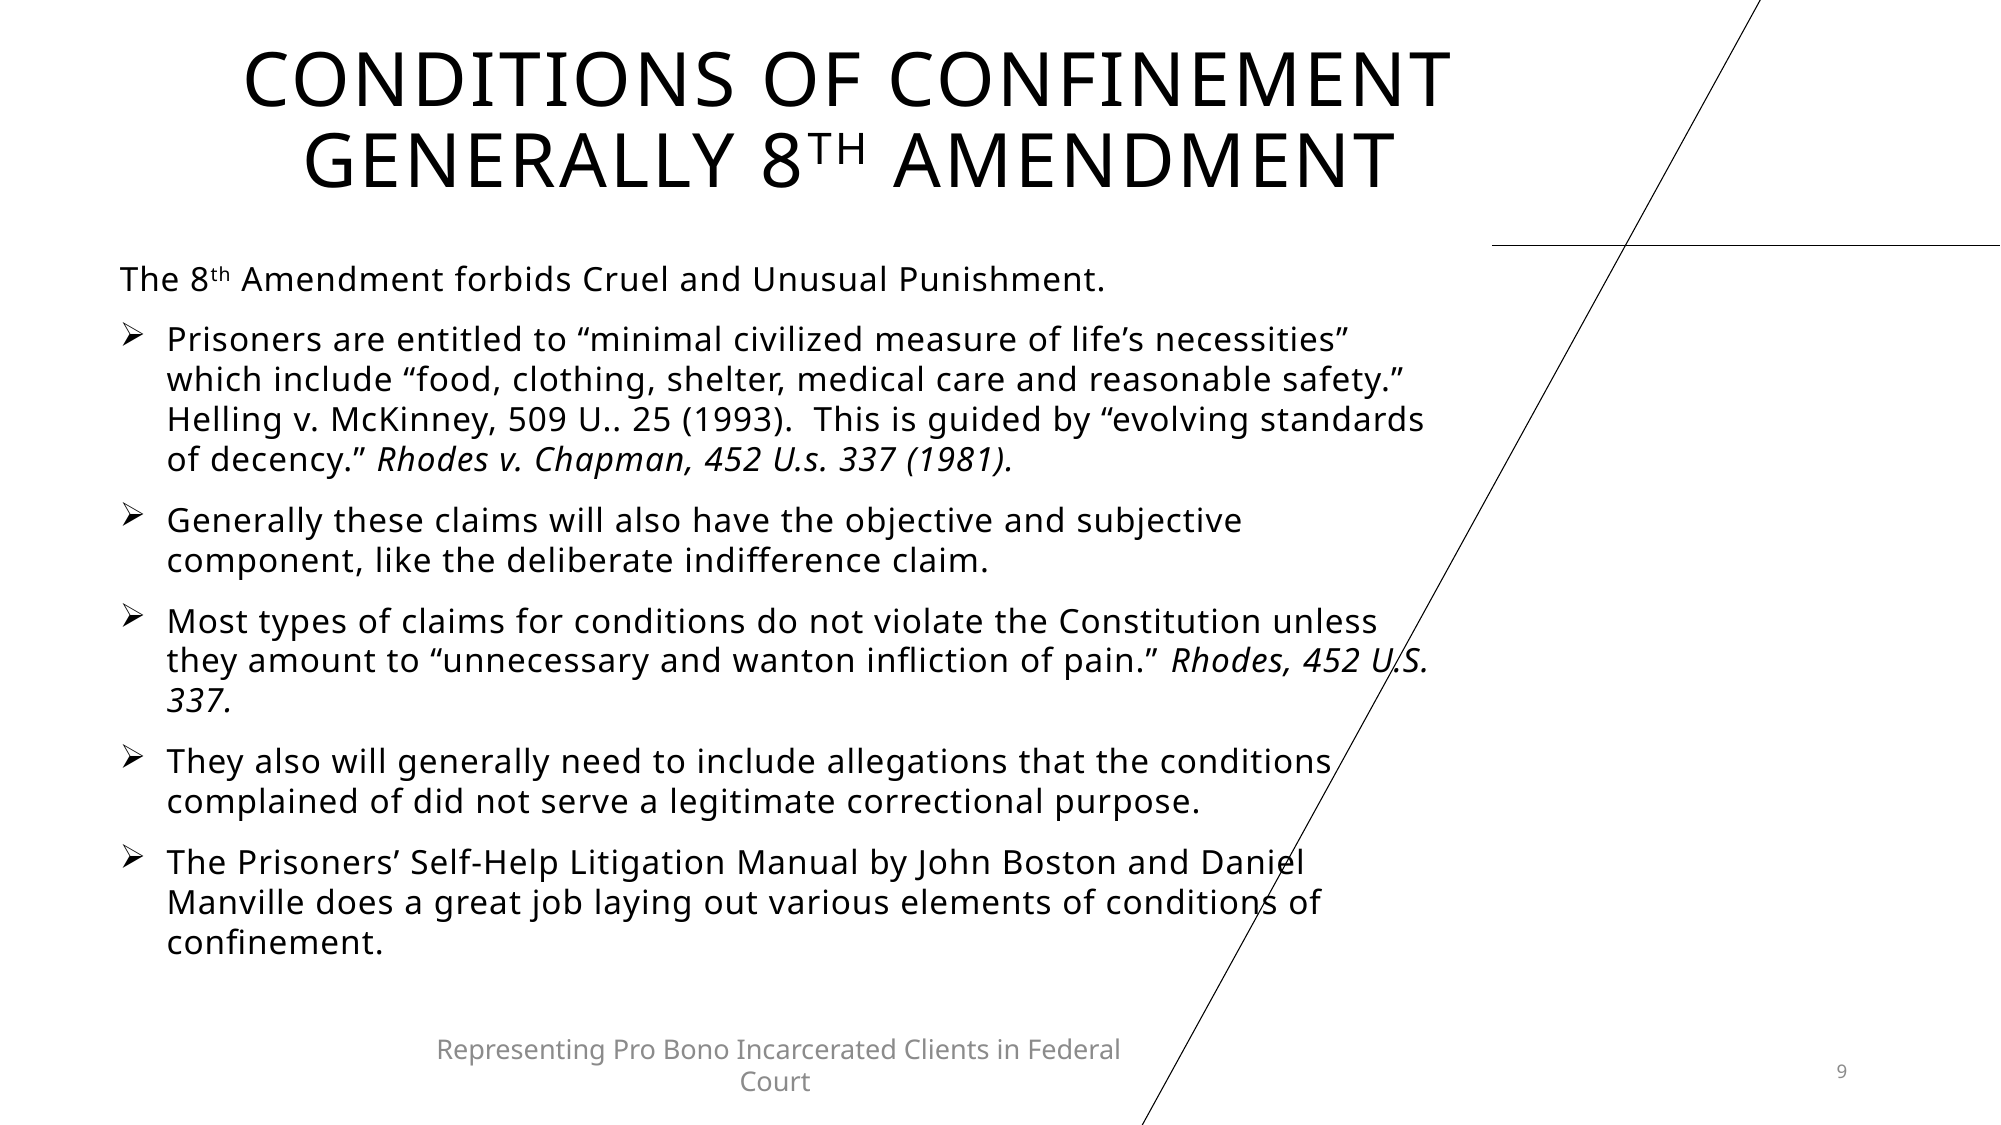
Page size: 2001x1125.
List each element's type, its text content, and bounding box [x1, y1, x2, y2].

slide_number 9 [1412, 1042, 1863, 1103]
title Conditions of Confinement Generally 8th Amendment [61, 136, 1638, 212]
footer Representing Pro Bono Incarcerated Clients in Federal Court [404, 1026, 1154, 1103]
list The 8th Amendment forbids Cruel and Unusual Punishment. Prisoners are entitled to “minimal civilized measure of life’s necessities” which include “food, clothing, shelter, medical care and reasonable safety.” Helling v. McKinney, 509 U.. 25 (1993). This is guided by “evolving standards of decency.” Rhodes v. Chapman, 452 U.s. 337 (1981). Generally these claims will also have the objective and subjective component, like the deliberate indifference claim. Most types of claims for conditions do not violate the Constitution unless they amount to “unnecessary and wanton infliction of pain.” Rhodes, 452 U.S. 337. They also will generally need to include allegations that the conditions complained of did not serve a legitimate correctional purpose. The Prisoners’ Self-Help Litigation Manual by John Boston and Daniel Manville does a great job laying out various elements of conditions of confinement. [104, 250, 1465, 875]
